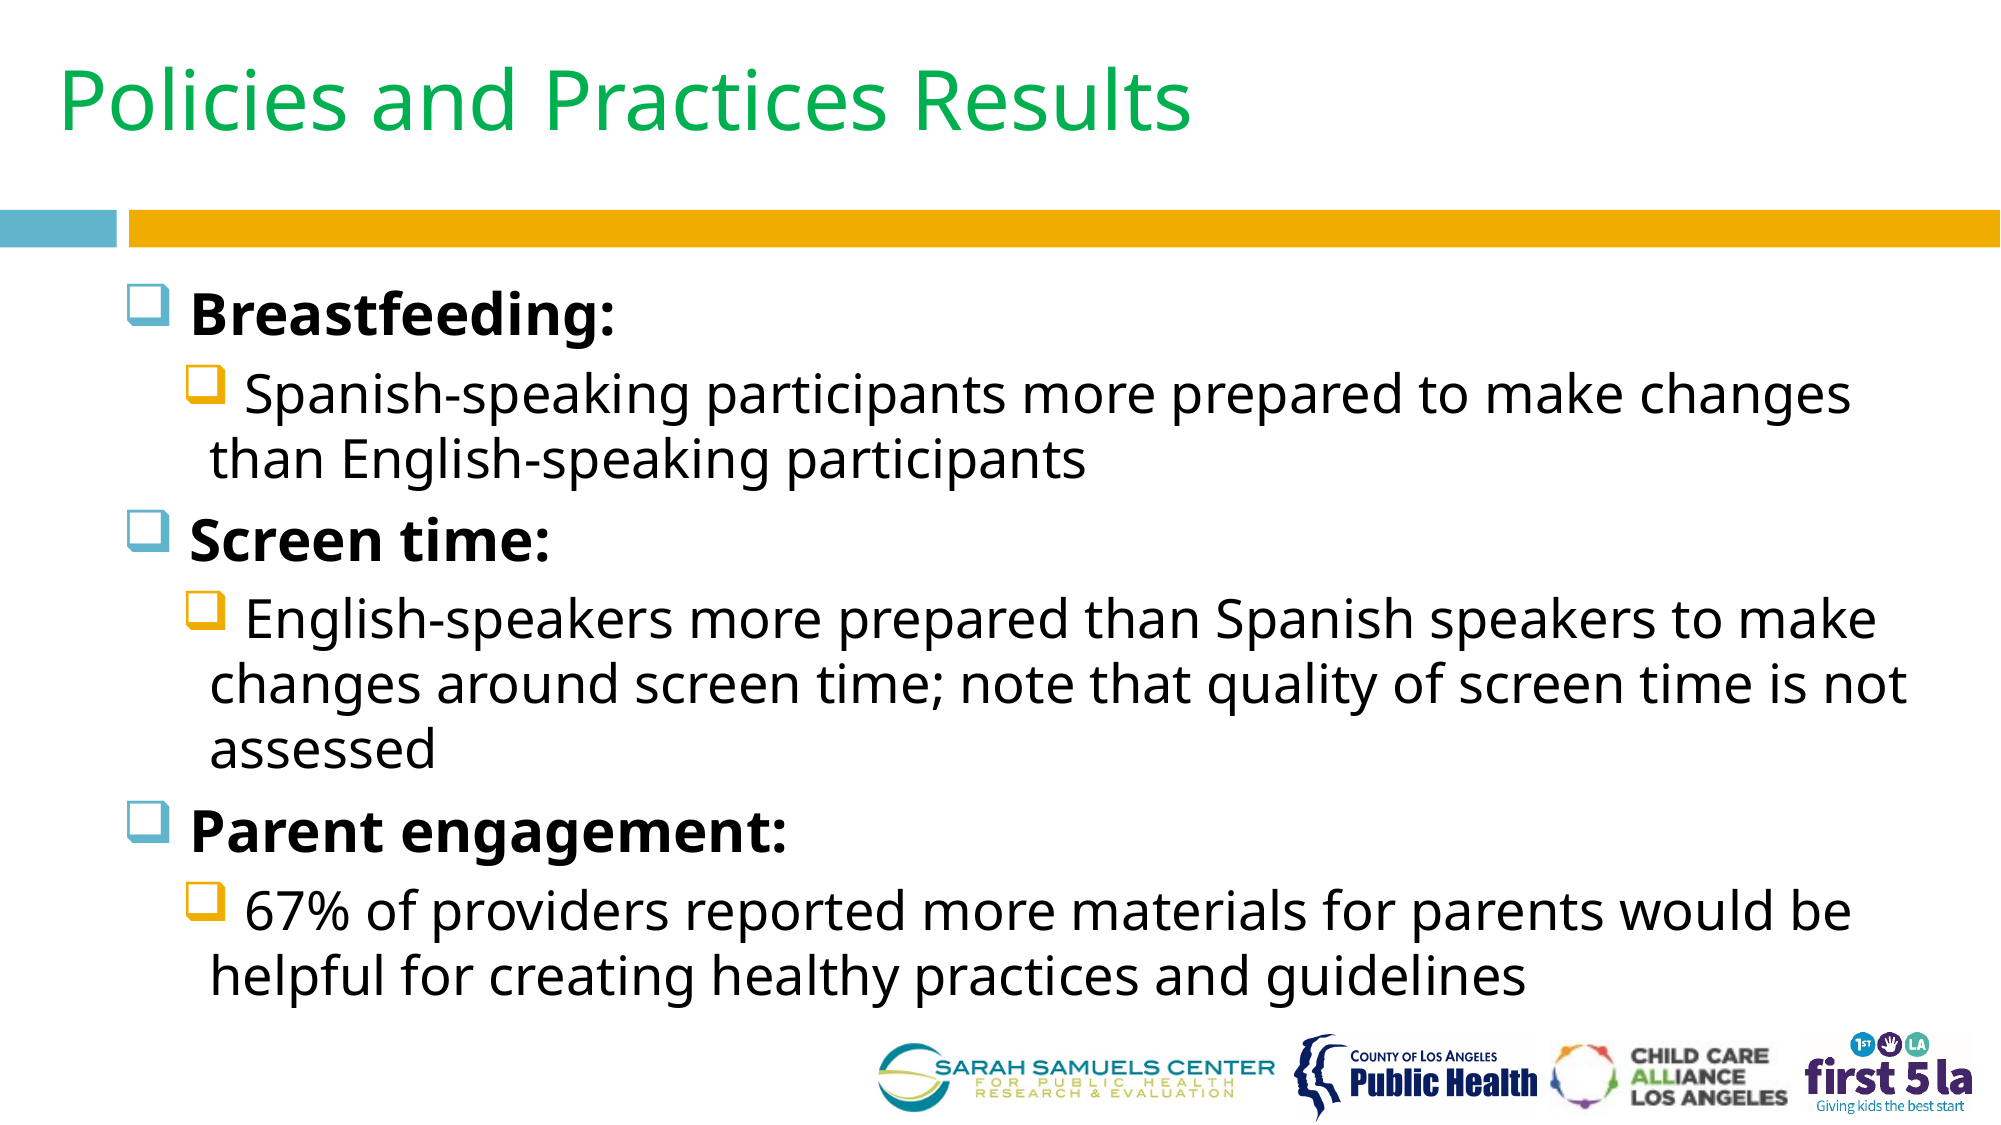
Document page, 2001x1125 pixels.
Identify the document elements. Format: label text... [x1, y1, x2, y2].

picture [870, 1037, 1279, 1118]
picture [1856, 1038, 1871, 1050]
picture [1549, 1040, 1793, 1116]
picture [1805, 1032, 1972, 1114]
list Breastfeeding: Spanish-speaking participants more prepared to make changes than English-speaking participants Screen time: English-speakers more prepared than Spanish speakers to make changes around screen time; note that quality of screen time is not assessed Parent engagement: 67% of providers reported more materials for parents would be helpful for creating healthy practices and guidelines [89, 262, 1942, 1025]
picture [1294, 1034, 1537, 1122]
title Policies and Practices Results [42, 15, 1826, 179]
